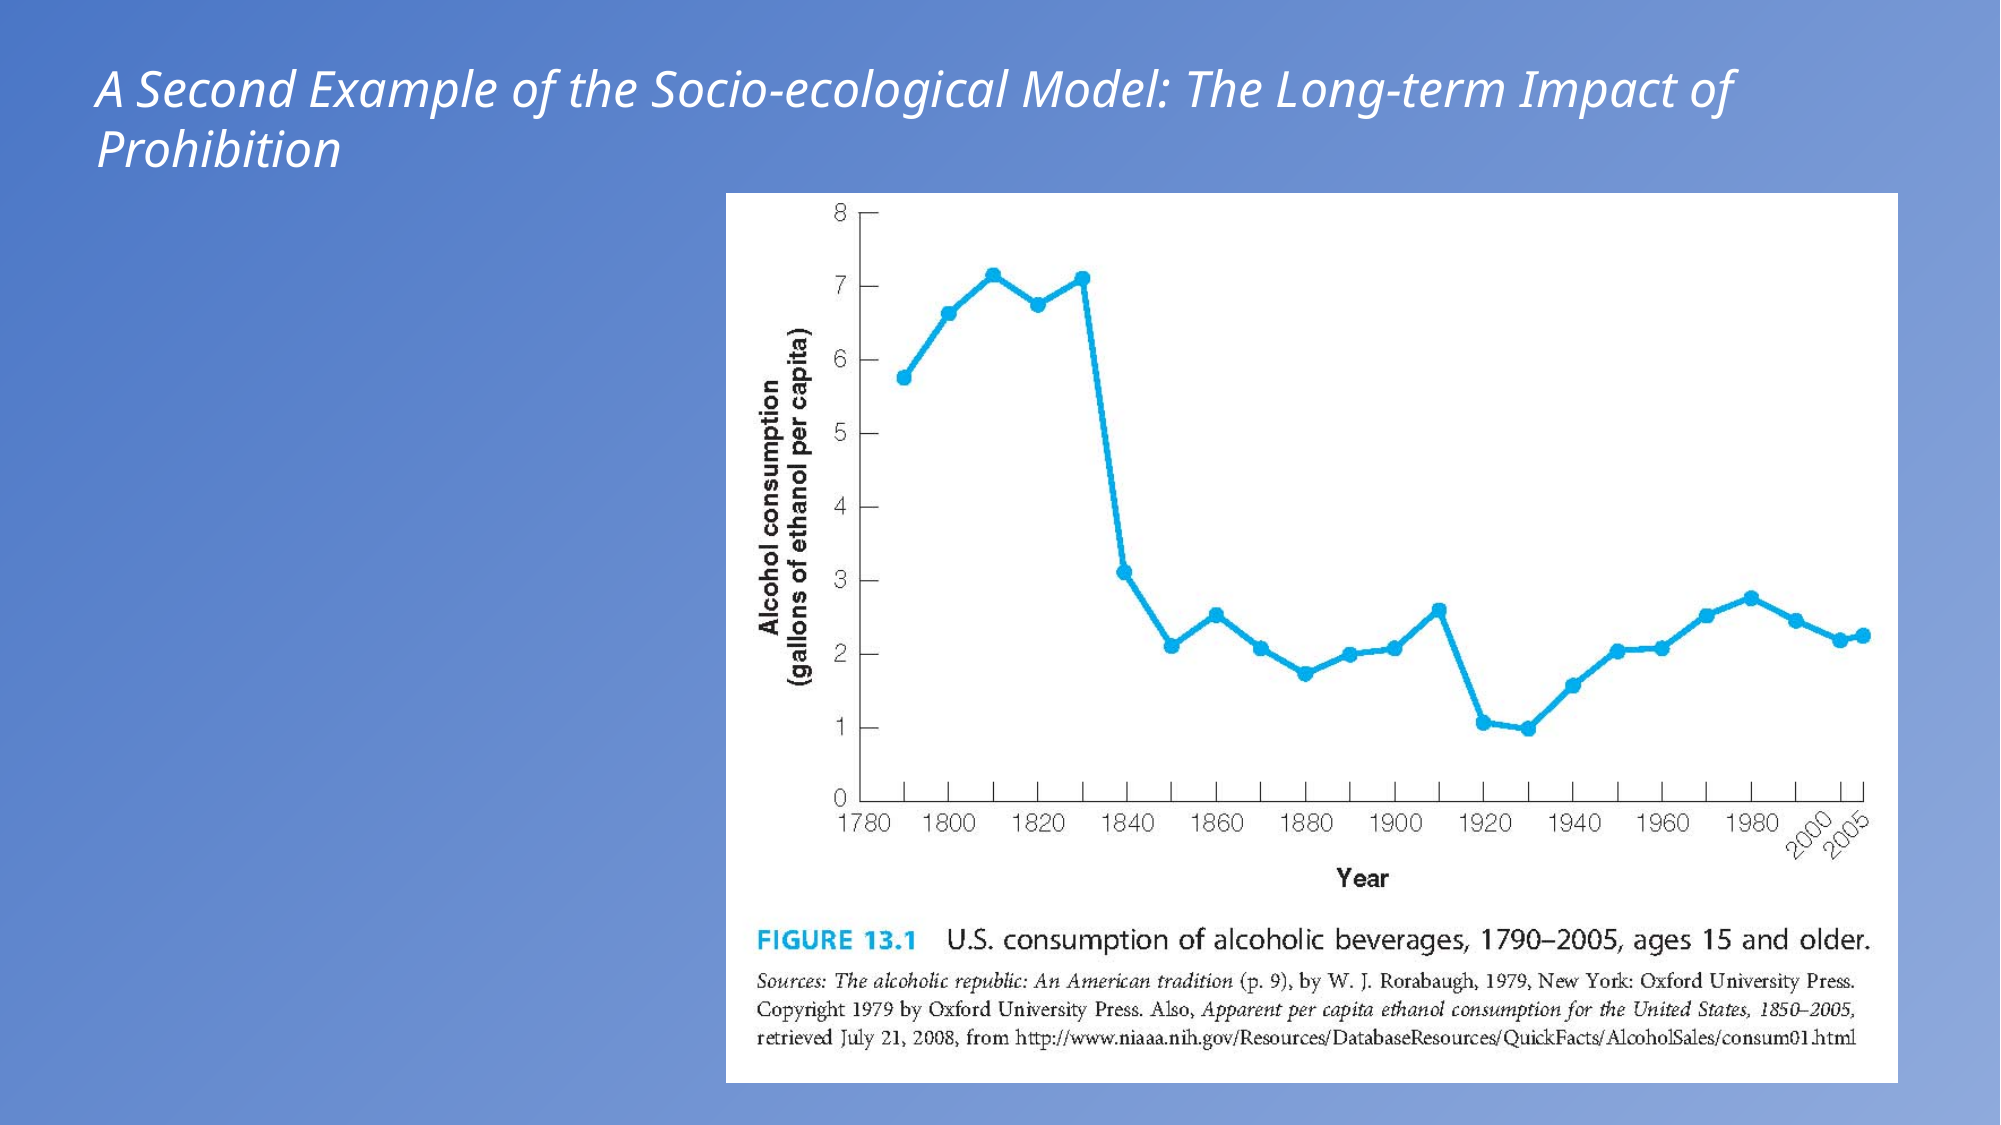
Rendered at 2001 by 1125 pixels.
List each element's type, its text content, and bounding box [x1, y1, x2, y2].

text_box A Second Example of the Socio-ecological Model: The Long-term Impact of Prohibition [81, 49, 1946, 185]
picture [726, 193, 1898, 1083]
